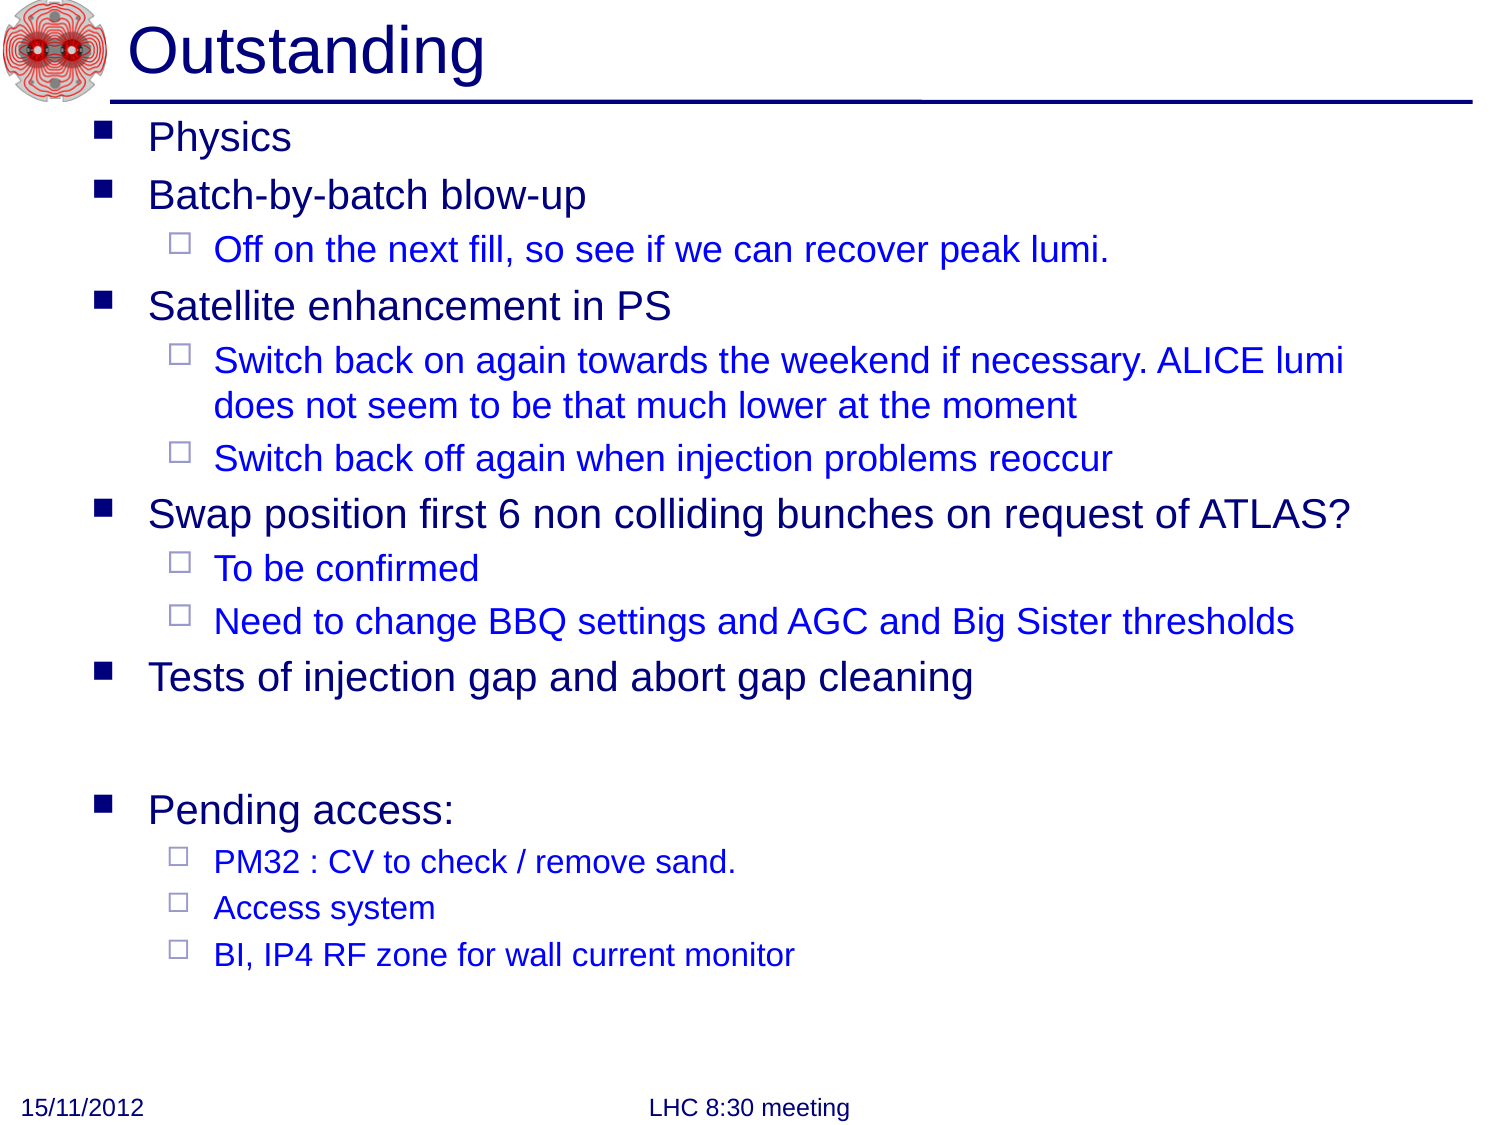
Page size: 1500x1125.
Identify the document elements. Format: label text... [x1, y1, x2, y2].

list Physics Batch-by-batch blow-up Off on the next fill, so see if we can recover peak lumi. Satellite enhancement in PS Switch back on again towards the weekend if necessary. ALICE lumi does not seem to be that much lower at the moment Switch back off again when injection problems reoccur Swap position first 6 non colliding bunches on request of ATLAS? To be confirmed Need to change BBQ settings and AGC and Big Sister thresholds Tests of injection gap and abort gap cleaning Pending access: PM32 : CV to check / remove sand. Access system BI, IP4 RF zone for wall current monitor [76, 101, 1427, 941]
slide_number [5, 1085, 356, 1125]
title Outstanding [111, 3, 1463, 91]
footer LHC 8:30 meeting [512, 1087, 988, 1125]
picture [0, 0, 108, 103]
